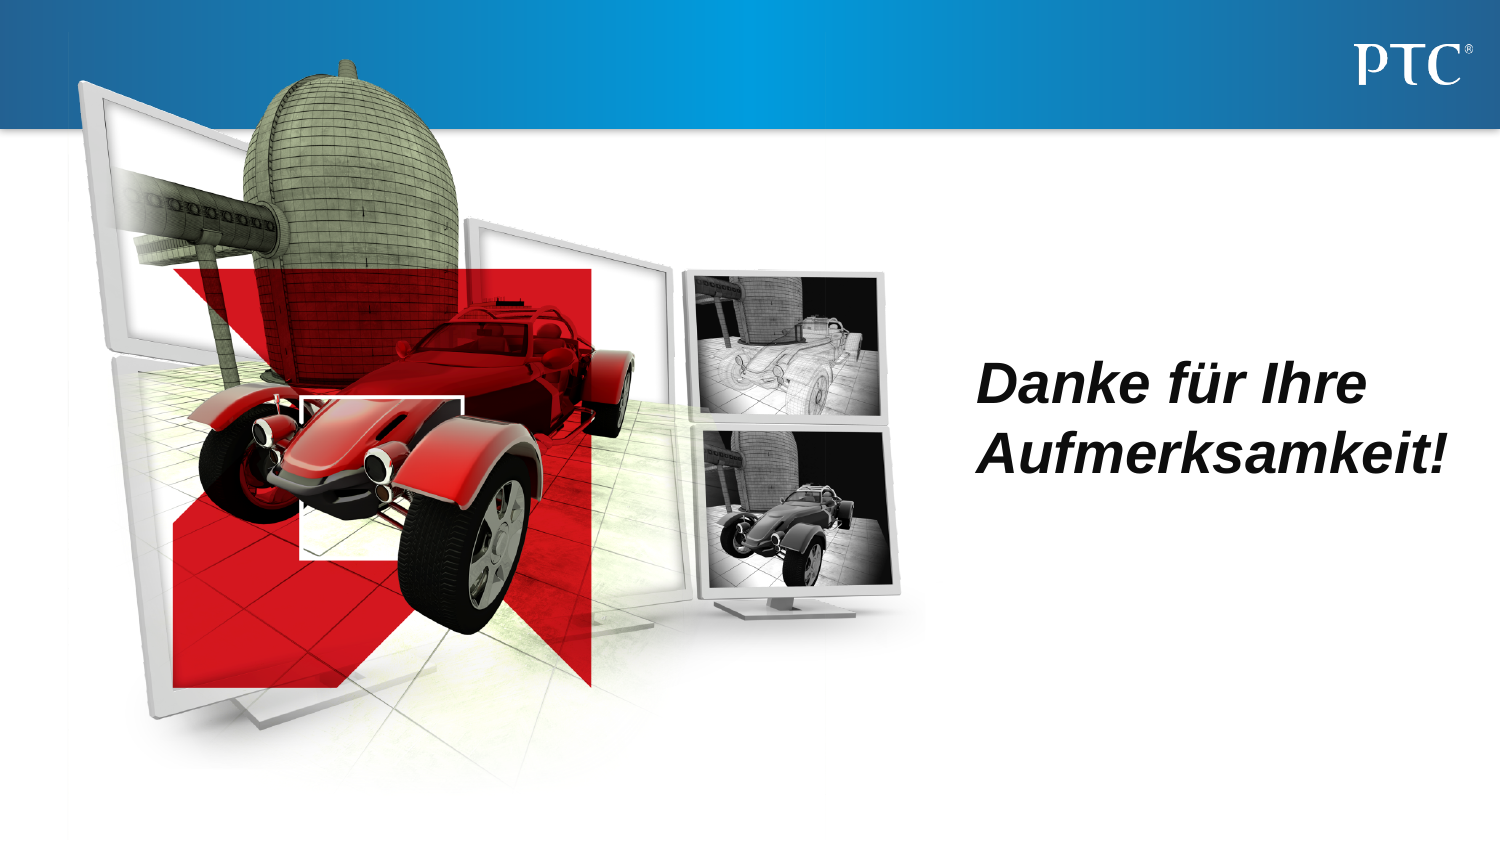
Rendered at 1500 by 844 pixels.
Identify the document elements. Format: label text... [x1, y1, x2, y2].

title Danke für Ihre Aufmerksamkeit! [996, 309, 1457, 525]
picture [14, 31, 991, 840]
picture [1354, 44, 1473, 85]
